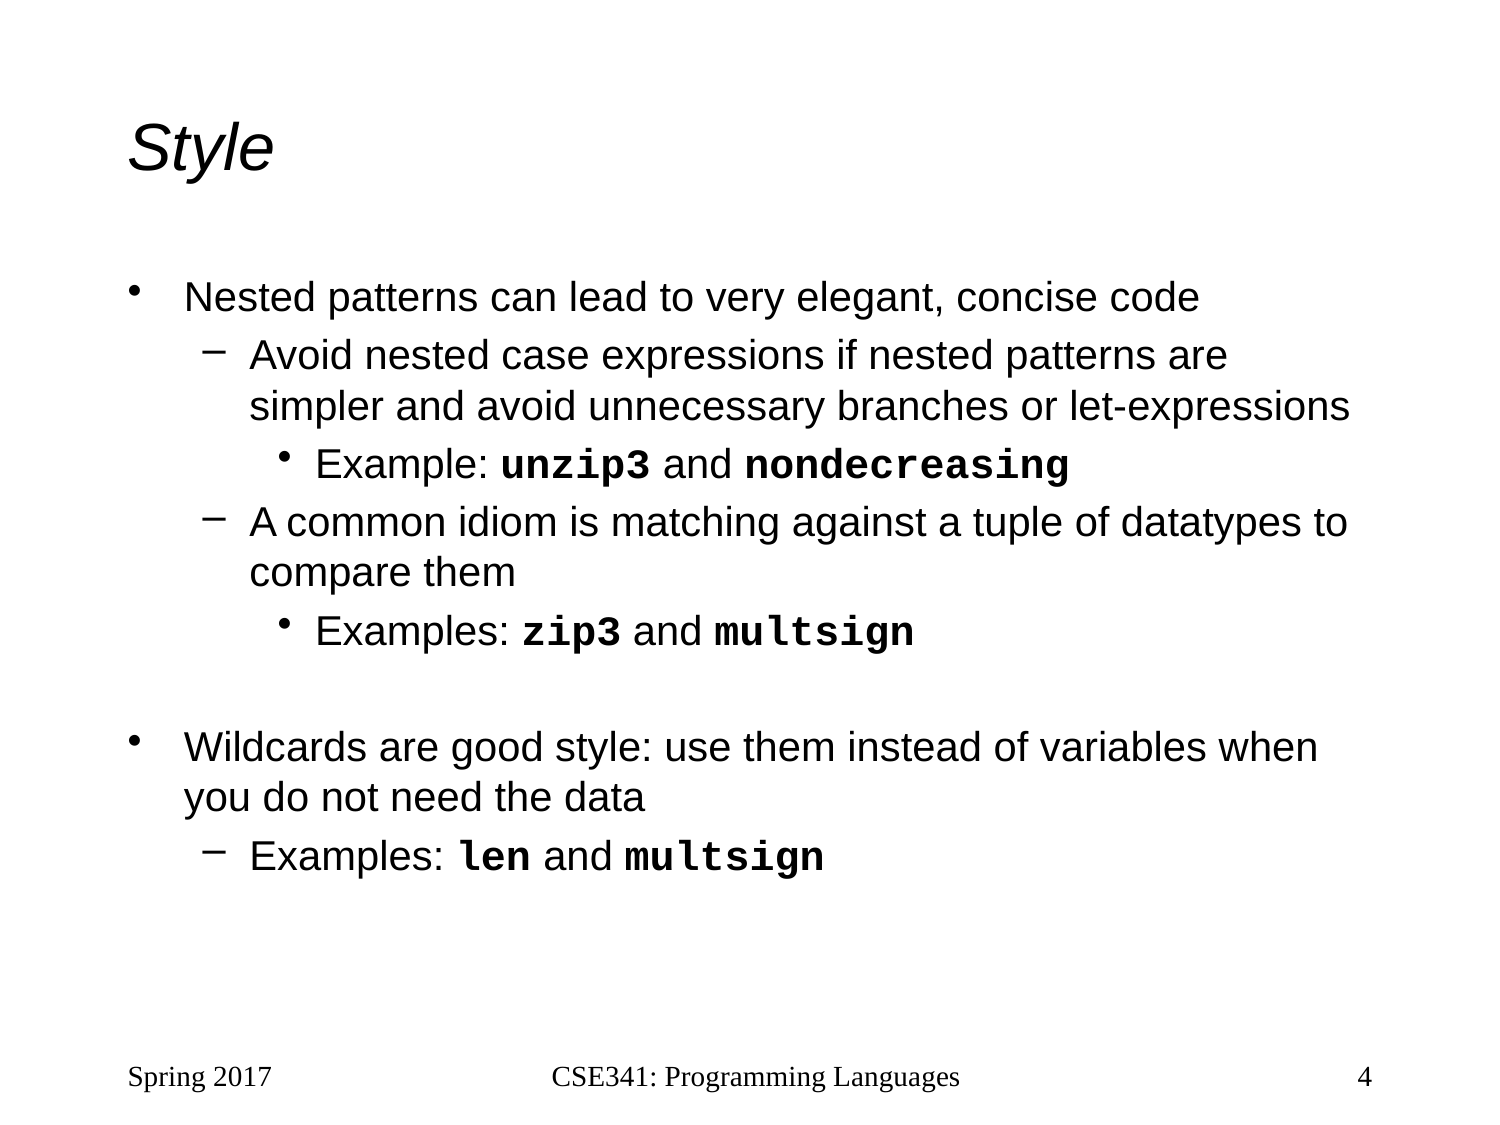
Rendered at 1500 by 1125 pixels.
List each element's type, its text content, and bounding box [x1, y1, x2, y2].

slide_number Spring 2017 [112, 1049, 426, 1125]
title Style [112, 49, 1388, 238]
slide_number 4 [1074, 1049, 1388, 1125]
footer CSE341: Programming Languages [474, 1049, 1038, 1125]
list Nested patterns can lead to very elegant, concise code Avoid nested case expressions if nested patterns are simpler and avoid unnecessary branches or let-expressions Example: unzip3 and nondecreasing A common idiom is matching against a tuple of datatypes to compare them Examples: zip3 and multsign Wildcards are good style: use them instead of variables when you do not need the data Examples: len and multsign [112, 262, 1388, 1001]
